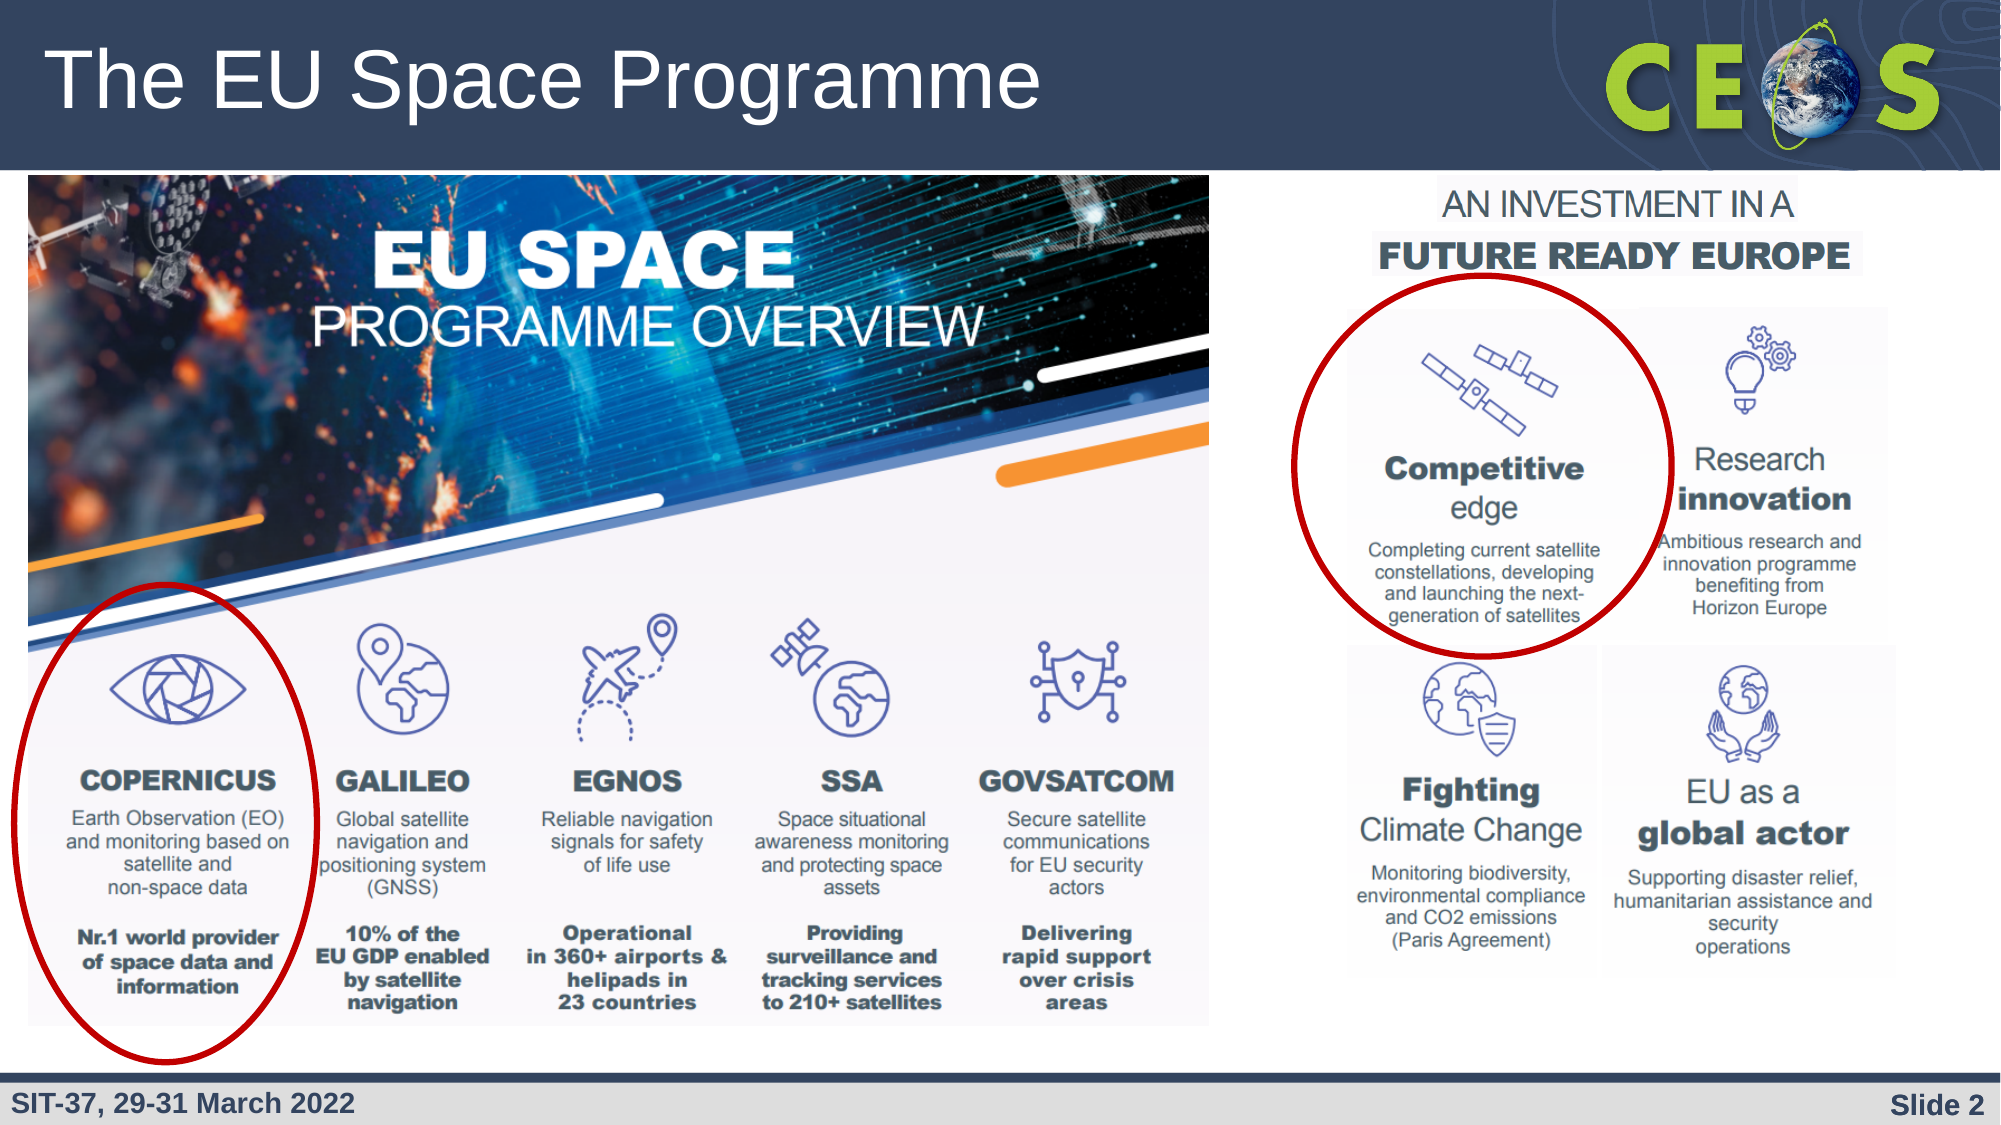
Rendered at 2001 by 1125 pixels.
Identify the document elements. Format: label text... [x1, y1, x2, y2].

text_box [95, 1035, 236, 1063]
picture [1606, 18, 1939, 150]
picture [1437, 174, 1799, 222]
text_box [1377, 283, 1589, 308]
text_box [1294, 340, 1341, 592]
title The EU Space Programme [28, 28, 1569, 157]
text_box Slide ‹#› [1683, 1078, 2000, 1125]
picture [1602, 644, 1896, 978]
picture [820, 211, 833, 216]
picture [28, 175, 1209, 1026]
picture [1346, 307, 1888, 643]
picture [1346, 644, 1597, 978]
picture [1372, 231, 1864, 276]
text_box [14, 742, 23, 905]
